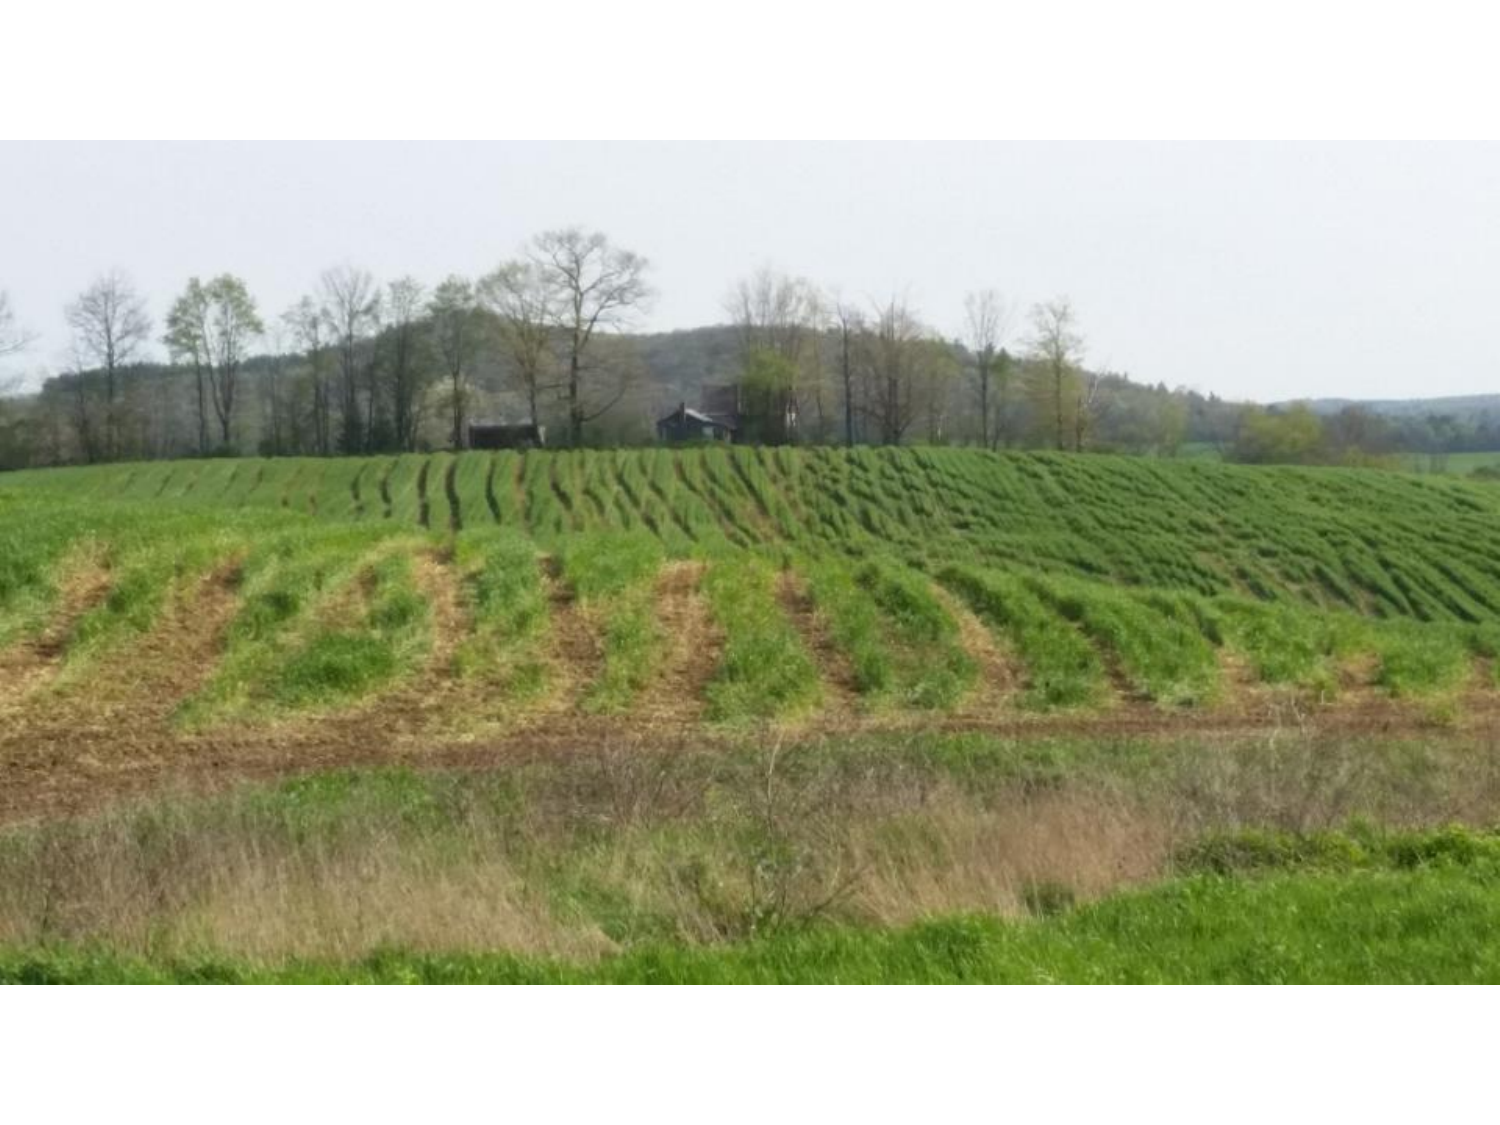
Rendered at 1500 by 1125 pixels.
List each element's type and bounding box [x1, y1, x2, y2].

picture [0, 140, 1500, 985]
